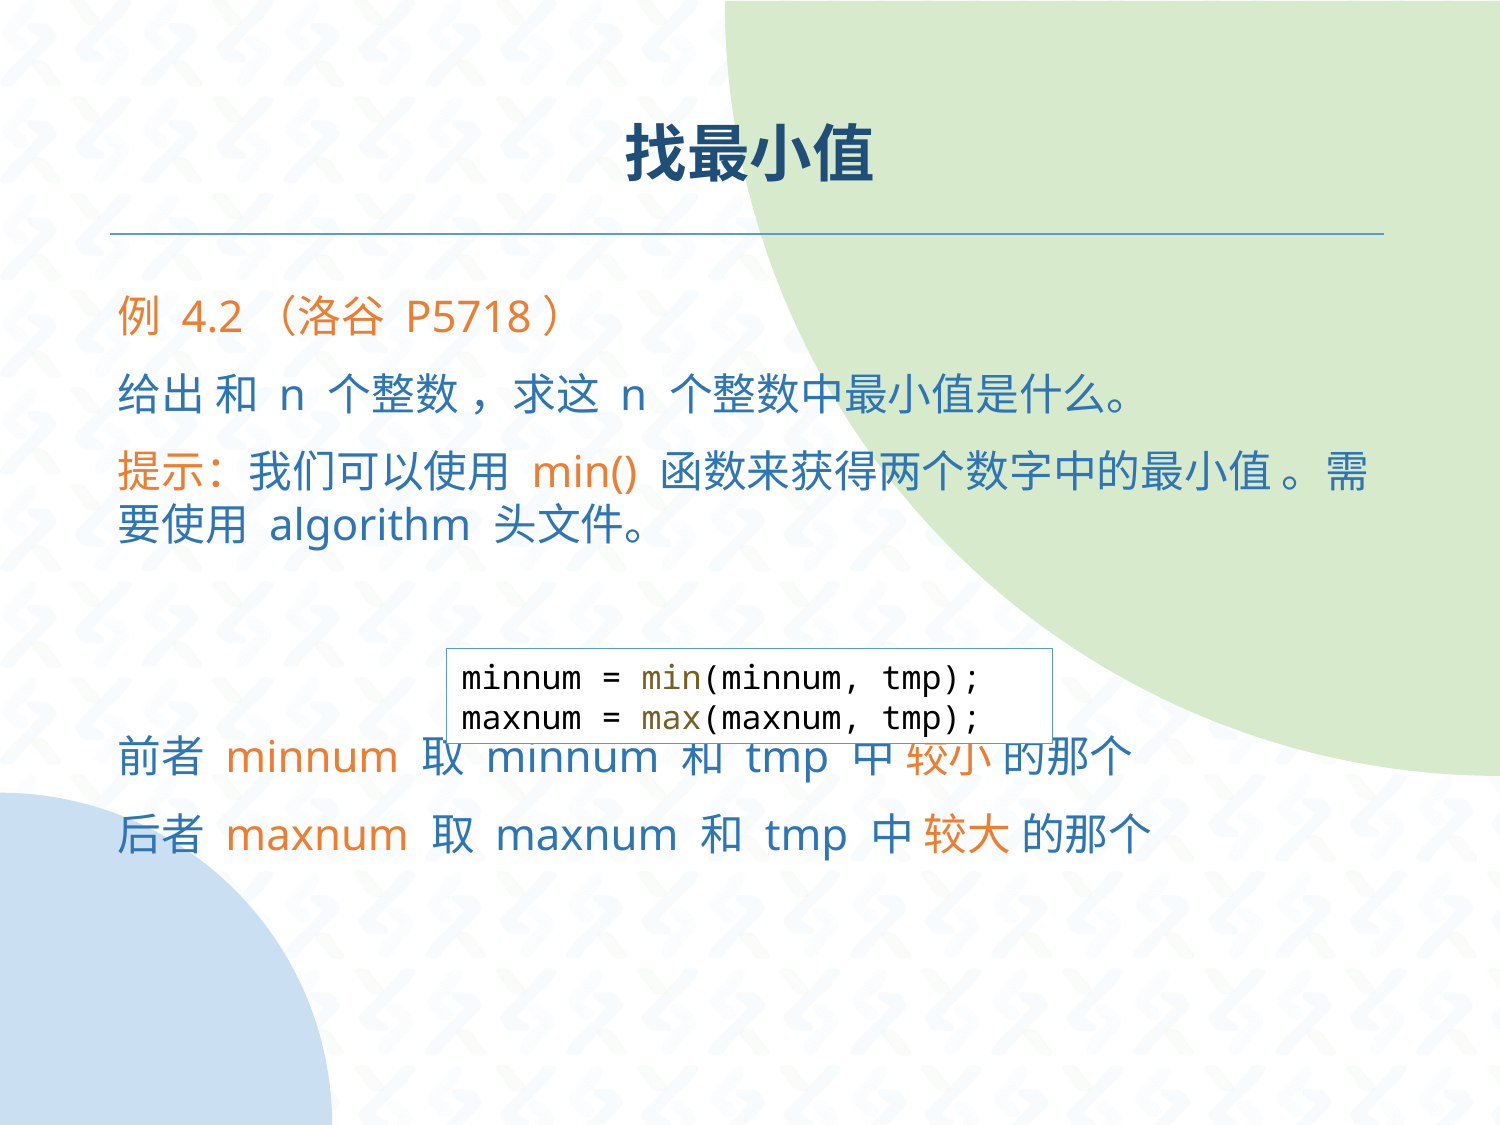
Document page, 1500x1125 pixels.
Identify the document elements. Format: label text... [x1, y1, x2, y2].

picture [0, 0, 1500, 1125]
picture [824, 384, 832, 396]
title 找最小值 [102, 77, 1397, 198]
picture [855, 454, 870, 458]
text_box minnum = min(minnum, tmp); maxnum = max(maxnum, tmp); [446, 648, 1053, 744]
picture [807, 384, 820, 396]
picture [181, 845, 194, 849]
picture [855, 460, 870, 464]
picture [182, 822, 191, 827]
picture [176, 838, 194, 842]
